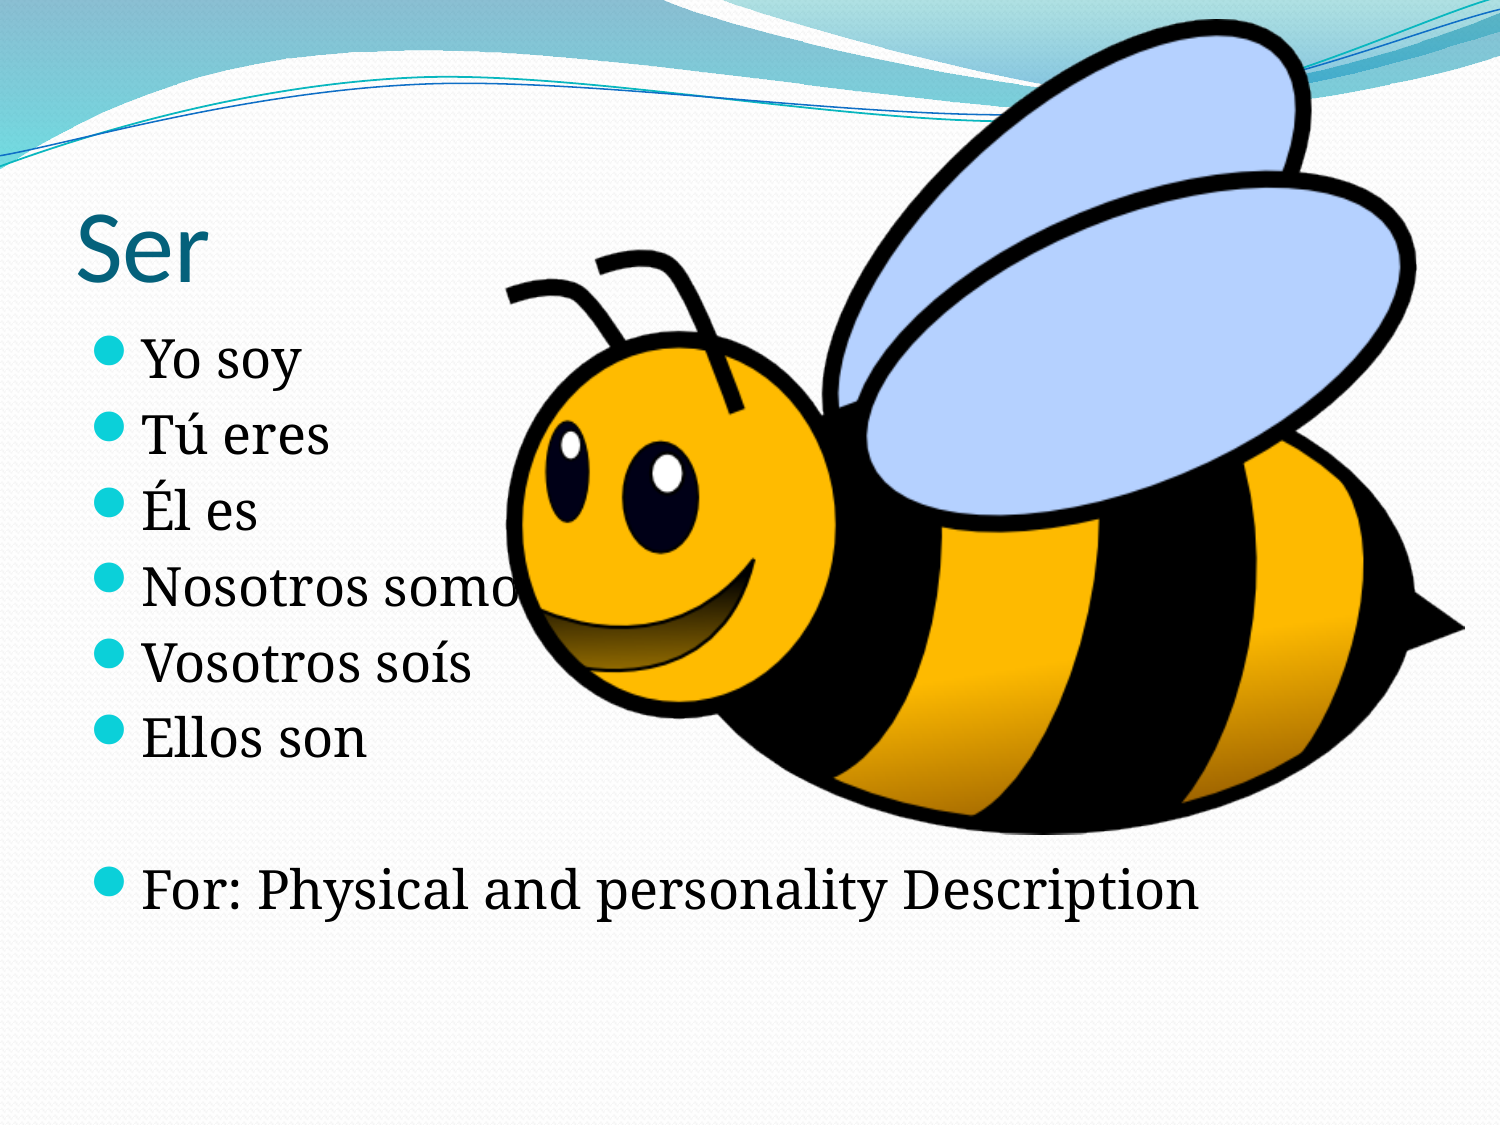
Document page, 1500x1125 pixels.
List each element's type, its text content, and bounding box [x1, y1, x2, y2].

title Ser [75, 115, 493, 303]
list Yo soy Tú eres Él es Nosotros somos Vosotros soís Ellos son For: Physical and personality Description [75, 317, 1425, 1038]
picture [499, 18, 1465, 835]
